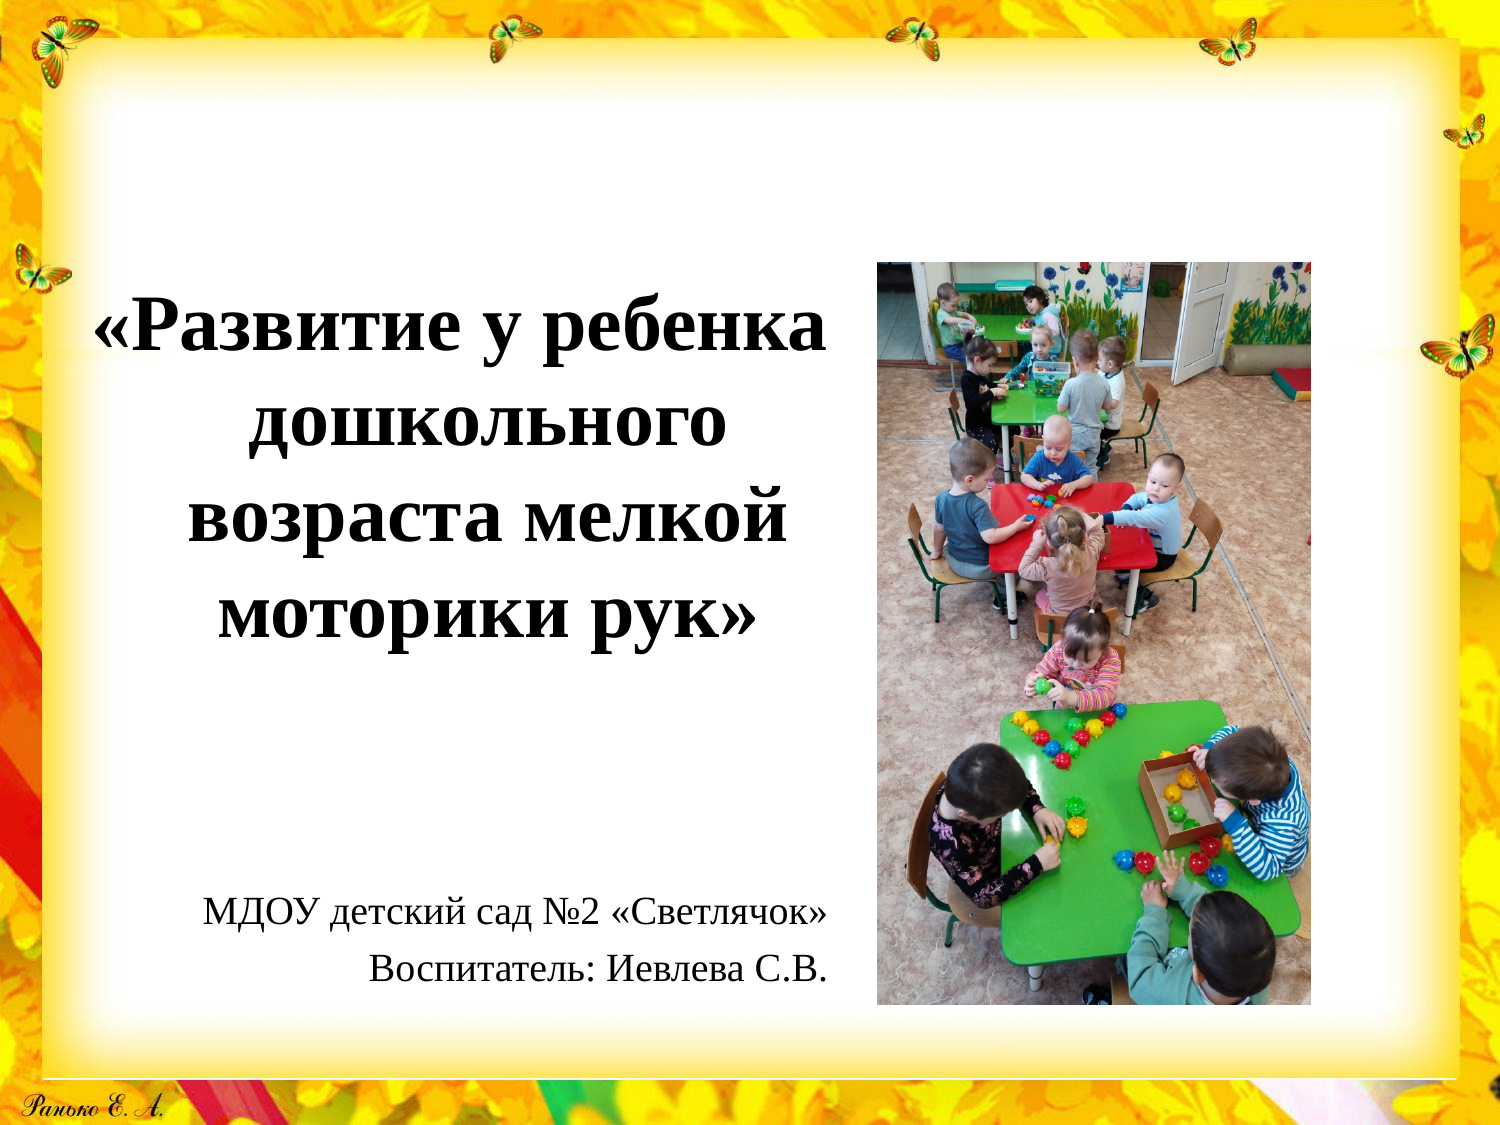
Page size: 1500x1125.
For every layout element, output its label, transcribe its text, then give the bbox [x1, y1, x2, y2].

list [876, 262, 1311, 1006]
picture [0, 0, 1500, 1125]
list «Развитие у ребенка дошкольного возраста мелкой моторики рук» МДОУ детский сад №2 «Светлячок» Воспитатель: Иевлева С.В. [75, 262, 844, 1005]
